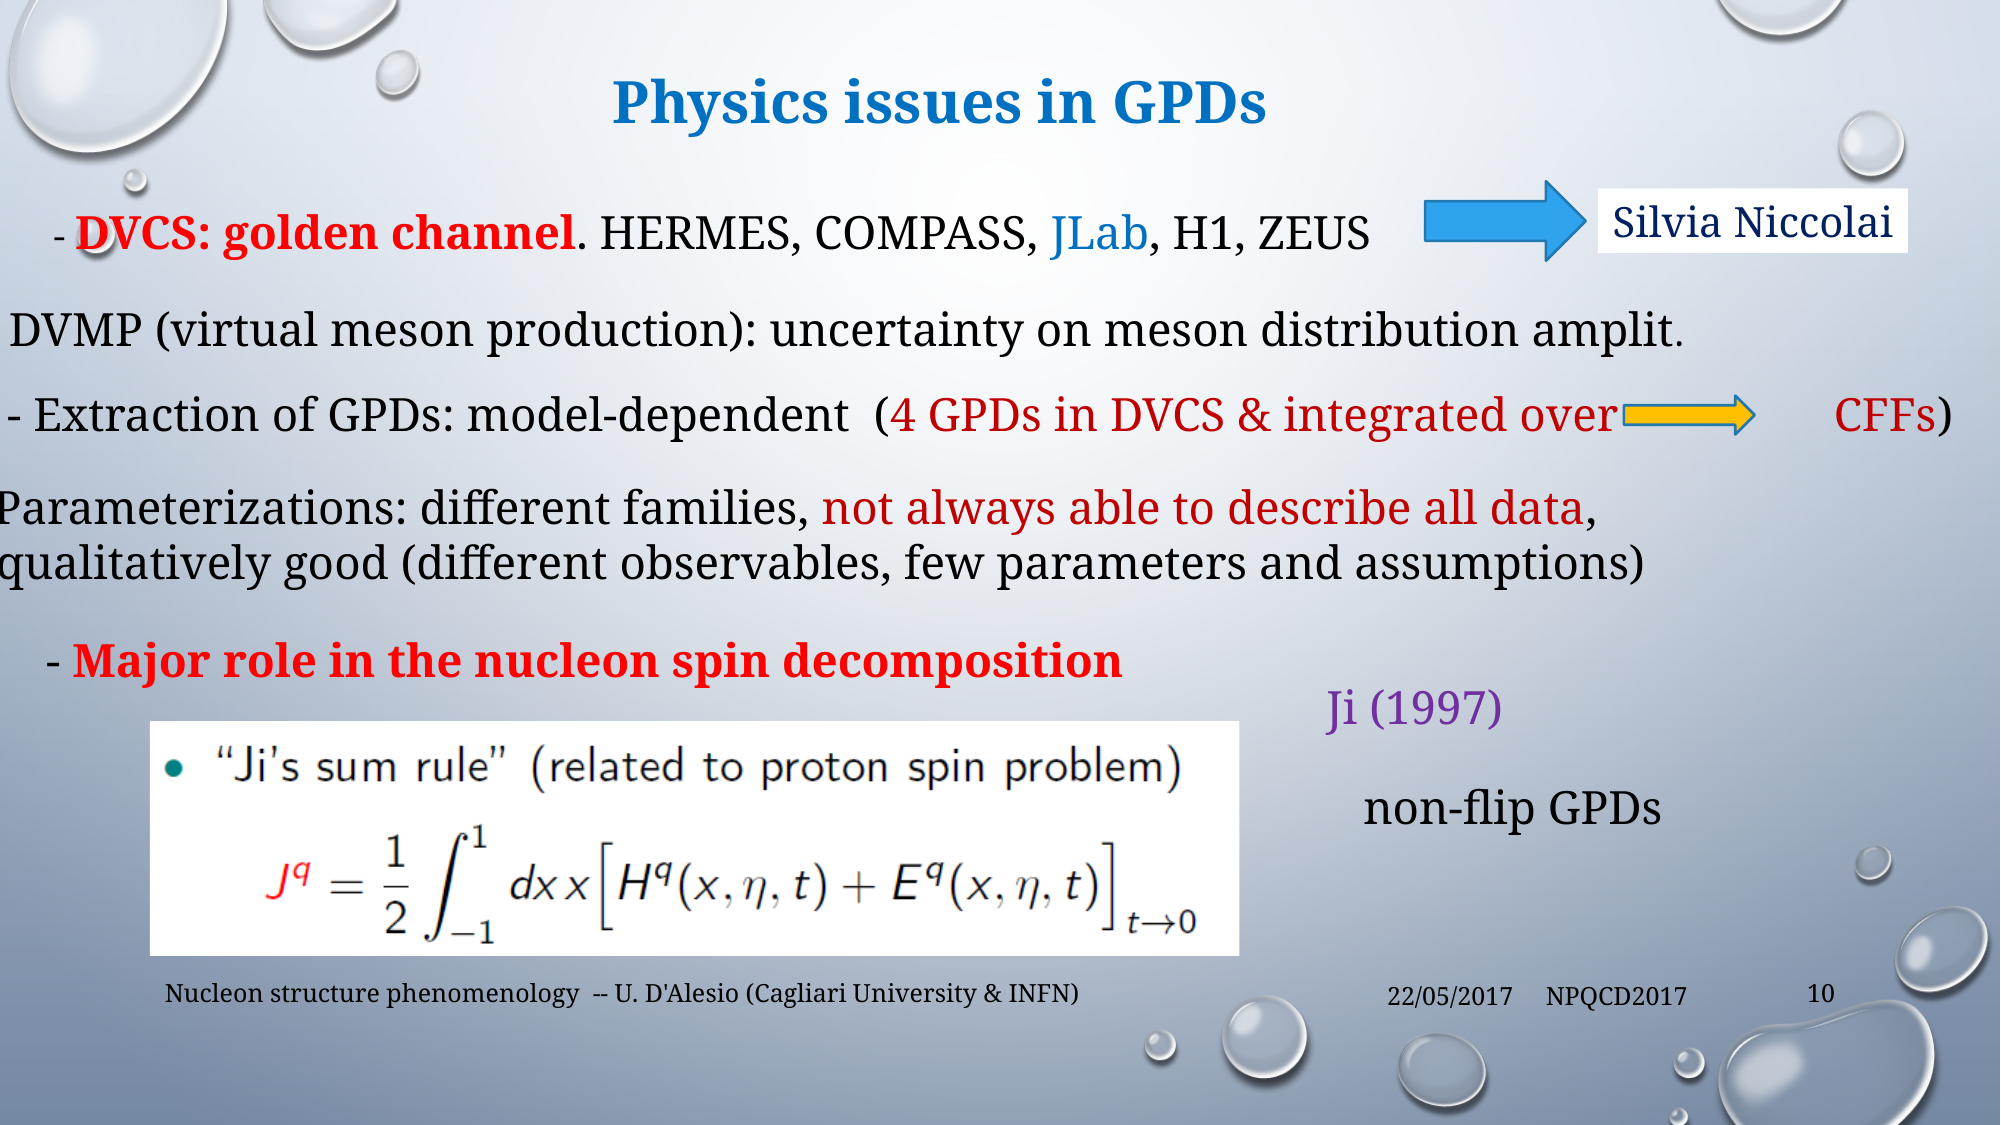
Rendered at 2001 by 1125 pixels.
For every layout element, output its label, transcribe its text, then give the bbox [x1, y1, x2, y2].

text_box - Major role in the nucleon spin decomposition [31, 624, 1151, 694]
text_box [1423, 180, 1587, 262]
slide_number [1259, 965, 1710, 1025]
text_box - DVMP (virtual meson production): uncertainty on meson distribution amplit. [0, 293, 1699, 363]
footer Nucleon structure phenomenology -- U. D'Alesio (Cagliari University & INFN) [149, 965, 1245, 1025]
text_box Physics issues in GPDs [598, 57, 1284, 143]
slide_number 10 [1724, 965, 1851, 1025]
picture [0, 0, 2000, 1125]
text_box Ji (1997) [1311, 671, 1568, 742]
text_box [1622, 394, 1756, 436]
text_box Silvia Niccolai [1597, 188, 1908, 253]
text_box - Parameterizations: different families, not always able to describe all data, qualitatively good (different observables, few parameters and assumptions) [0, 471, 1681, 597]
text_box - DVCS: golden channel. HERMES, COMPASS, JLab, H1, ZEUS [38, 196, 1387, 266]
